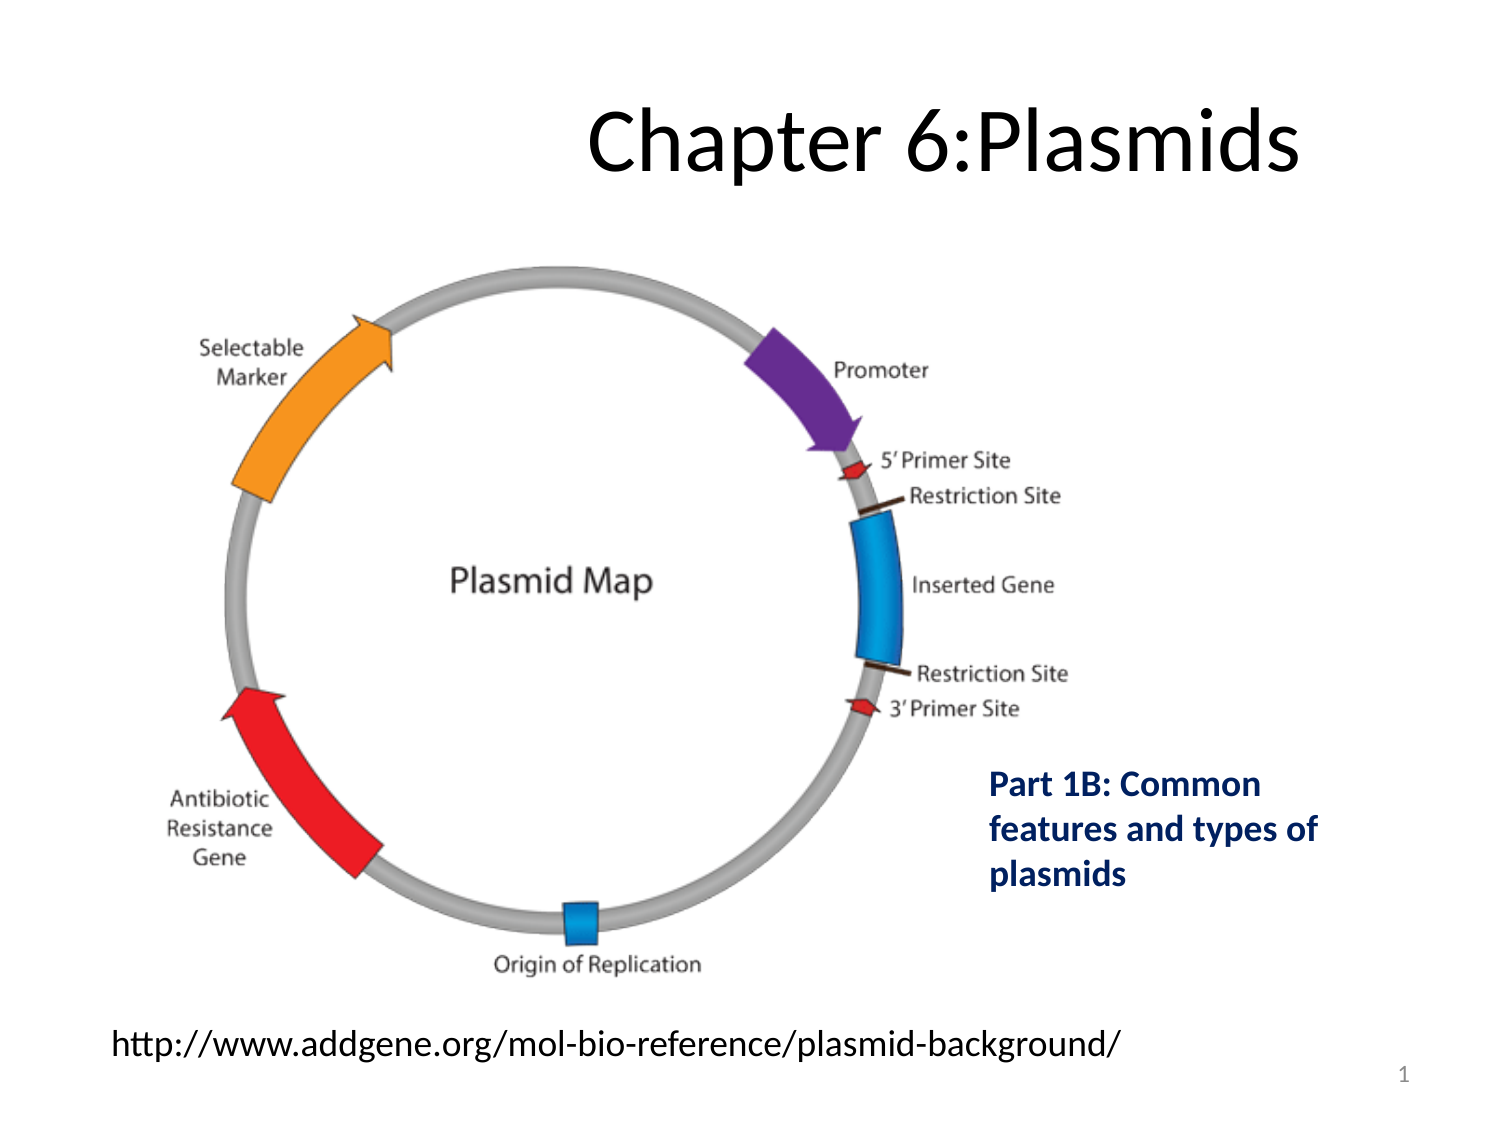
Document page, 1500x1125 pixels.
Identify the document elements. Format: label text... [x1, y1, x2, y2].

text_box http://www.addgene.org/mol-bio-reference/plasmid-background/ [96, 1012, 1425, 1072]
picture [158, 265, 1089, 983]
text_box Part 1B: Common features and types of plasmids [1094, 751, 1385, 902]
slide_number 1 [1074, 1072, 1425, 1103]
title Chapter 6:Plasmids [572, 57, 1412, 212]
